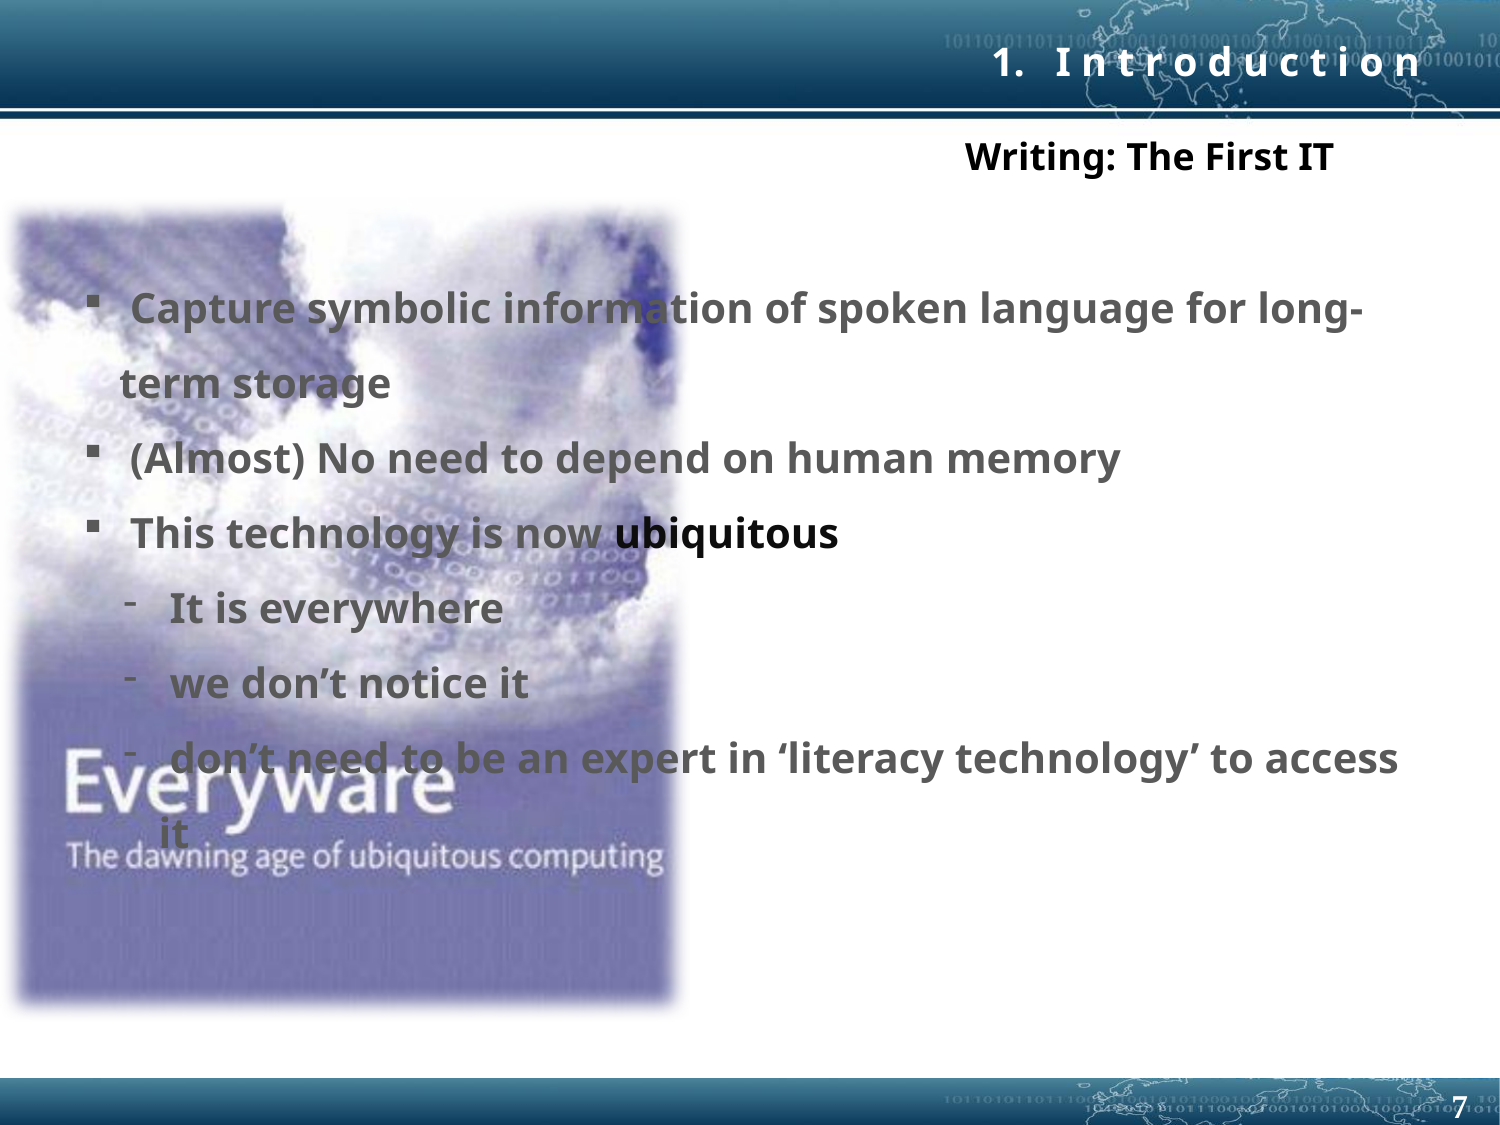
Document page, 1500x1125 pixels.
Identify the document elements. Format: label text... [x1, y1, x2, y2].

text_box Writing: The First IT [950, 125, 1350, 186]
text_box 1. I n t r o d u c t i o n [395, 10, 1446, 111]
picture [0, 0, 1500, 1125]
text_box Capture symbolic information of spoken language for long-term storage (Almost) No need to depend on human memory This technology is now ubiquitous It is everywhere we don’t notice it don’t need to be an expert in ‘literacy technology’ to access it [696, 249, 1430, 864]
